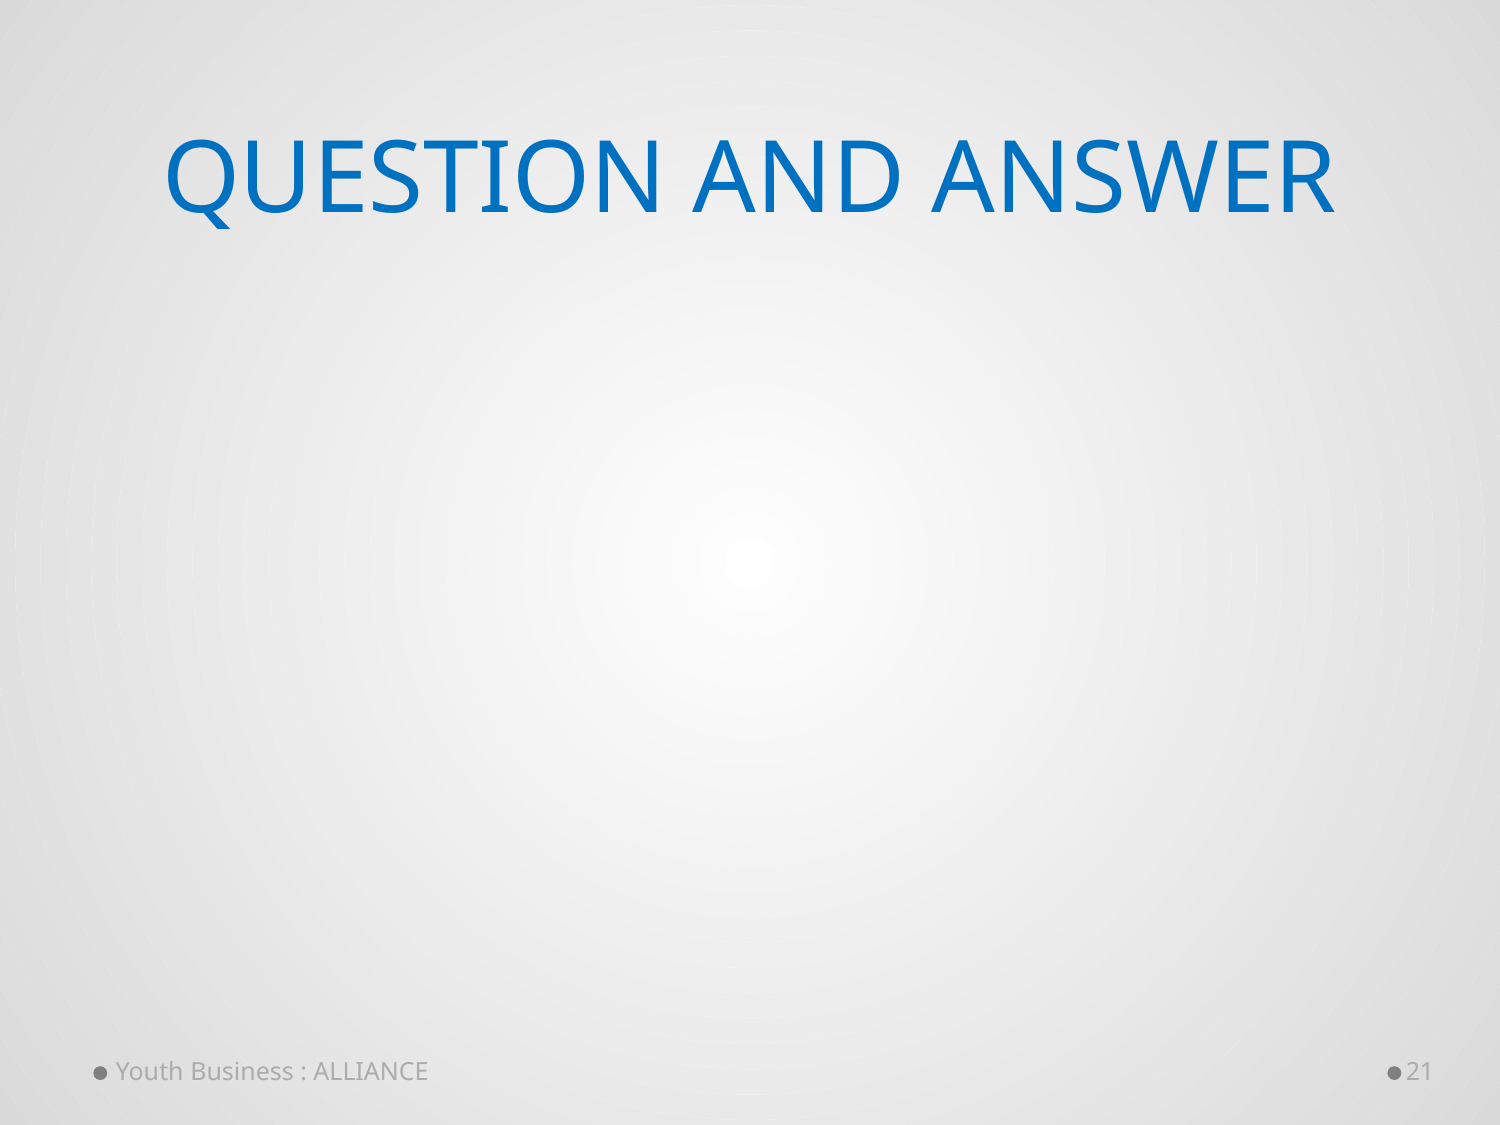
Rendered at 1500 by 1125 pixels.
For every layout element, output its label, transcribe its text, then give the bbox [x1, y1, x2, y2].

title QUESTION AND ANSWER [75, 22, 1425, 240]
footer Youth Business : ALLIANCE [108, 1042, 576, 1103]
slide_number 21 [1401, 1042, 1494, 1103]
